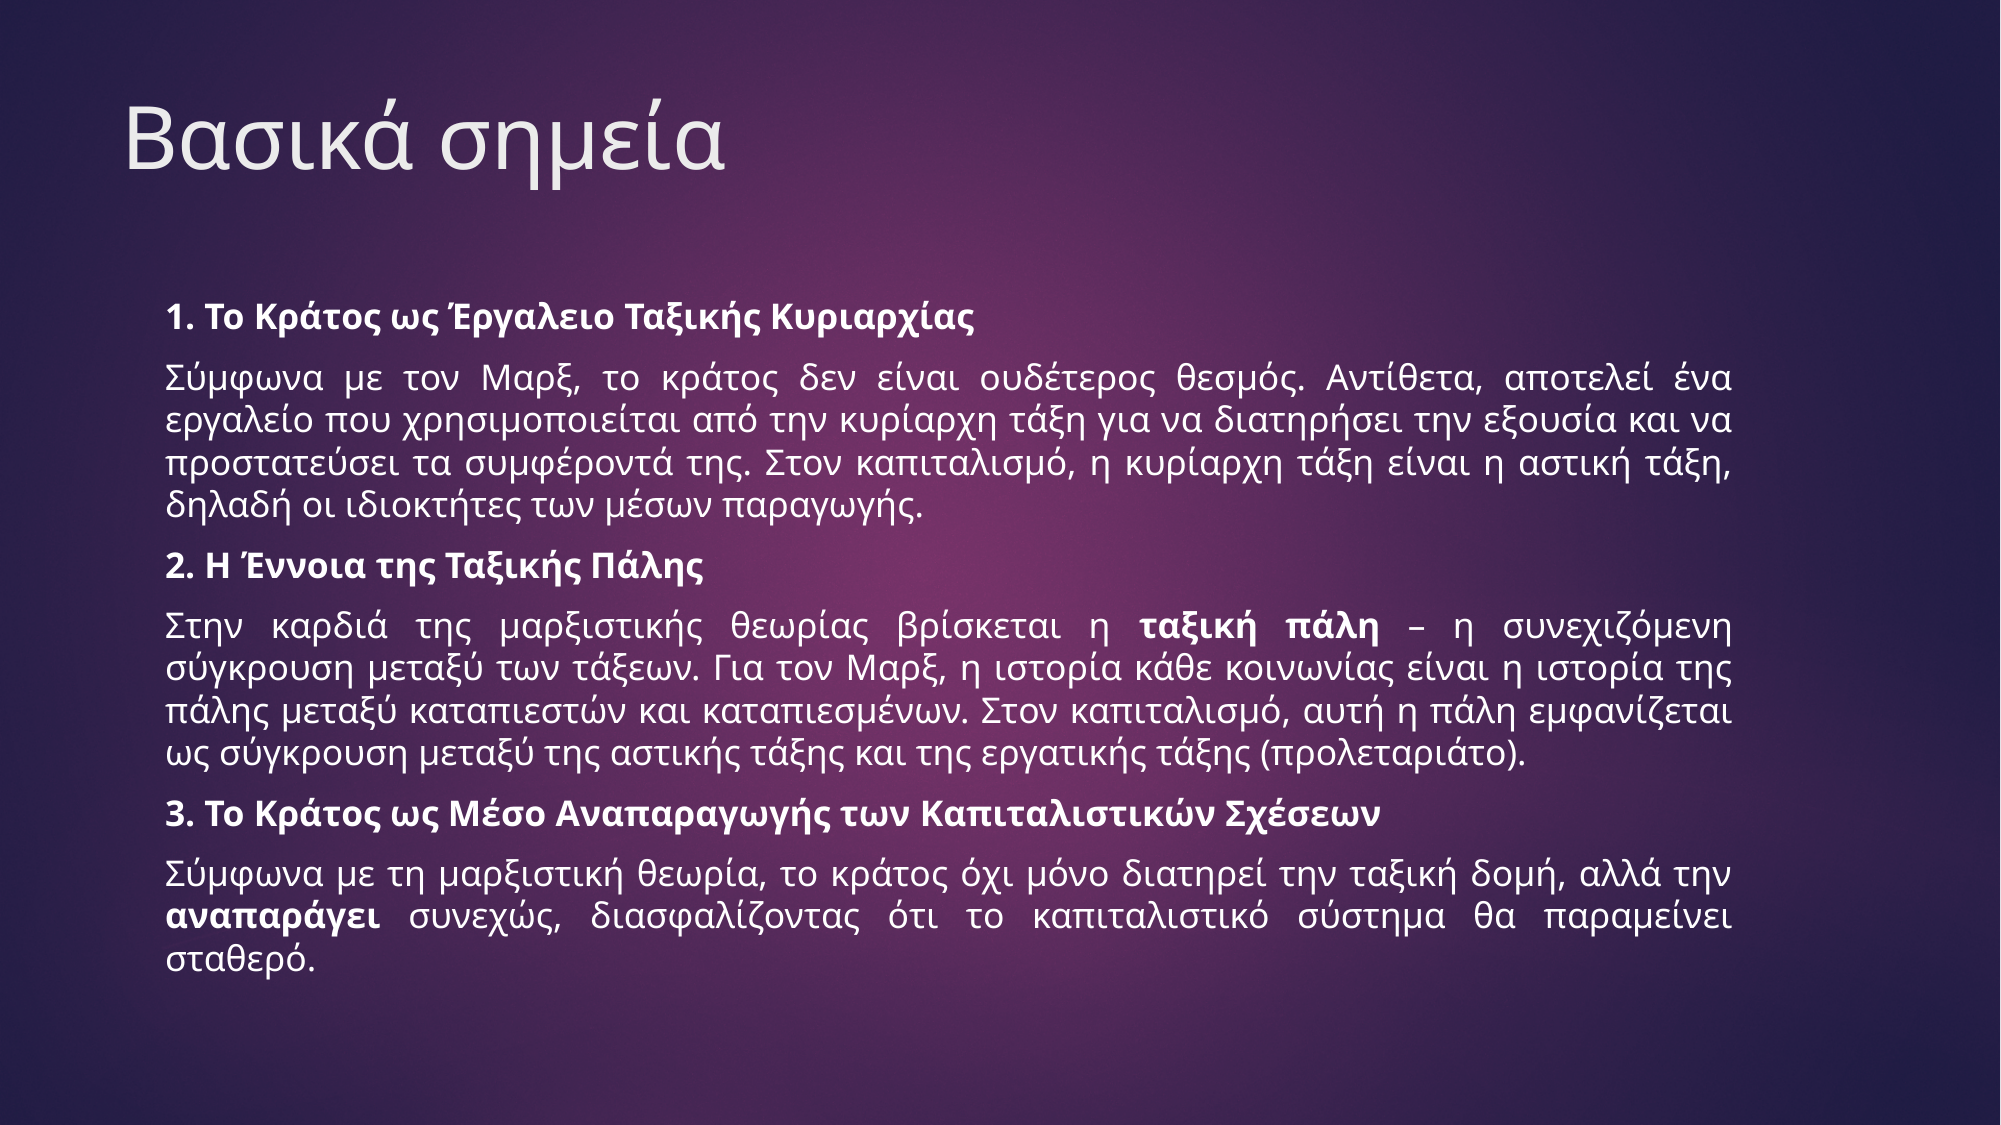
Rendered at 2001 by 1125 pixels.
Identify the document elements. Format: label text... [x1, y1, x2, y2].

title Βασικά σημεία [106, 74, 1649, 304]
list 1. Το Κράτος ως Έργαλειο Ταξικής Κυριαρχίας Σύμφωνα με τον Μαρξ, το κράτος δεν είναι ουδέτερος θεσμός. Αντίθετα, αποτελεί ένα εργαλείο που χρησιμοποιείται από την κυρίαρχη τάξη για να διατηρήσει την εξουσία και να προστατεύσει τα συμφέροντά της. Στον καπιταλισμό, η κυρίαρχη τάξη είναι η αστική τάξη, δηλαδή οι ιδιοκτήτες των μέσων παραγωγής. 2. Η Έννοια της Ταξικής Πάλης Στην καρδιά της μαρξιστικής θεωρίας βρίσκεται η ταξική πάλη – η συνεχιζόμενη σύγκρουση μεταξύ των τάξεων. Για τον Μαρξ, η ιστορία κάθε κοινωνίας είναι η ιστορία της πάλης μεταξύ καταπιεστών και καταπιεσμένων. Στον καπιταλισμό, αυτή η πάλη εμφανίζεται ως σύγκρουση μεταξύ της αστικής τάξης και της εργατικής τάξης (προλεταριάτο). 3. Το Κράτος ως Μέσο Αναπαραγωγής των Καπιταλιστικών Σχέσεων Σύμφωνα με τη μαρξιστική θεωρία, το κράτος όχι μόνο διατηρεί την ταξική δομή, αλλά την αναπαράγει συνεχώς, διασφαλίζοντας ότι το καπιταλιστικό σύστημα θα παραμείνει σταθερό. [150, 287, 1749, 1025]
